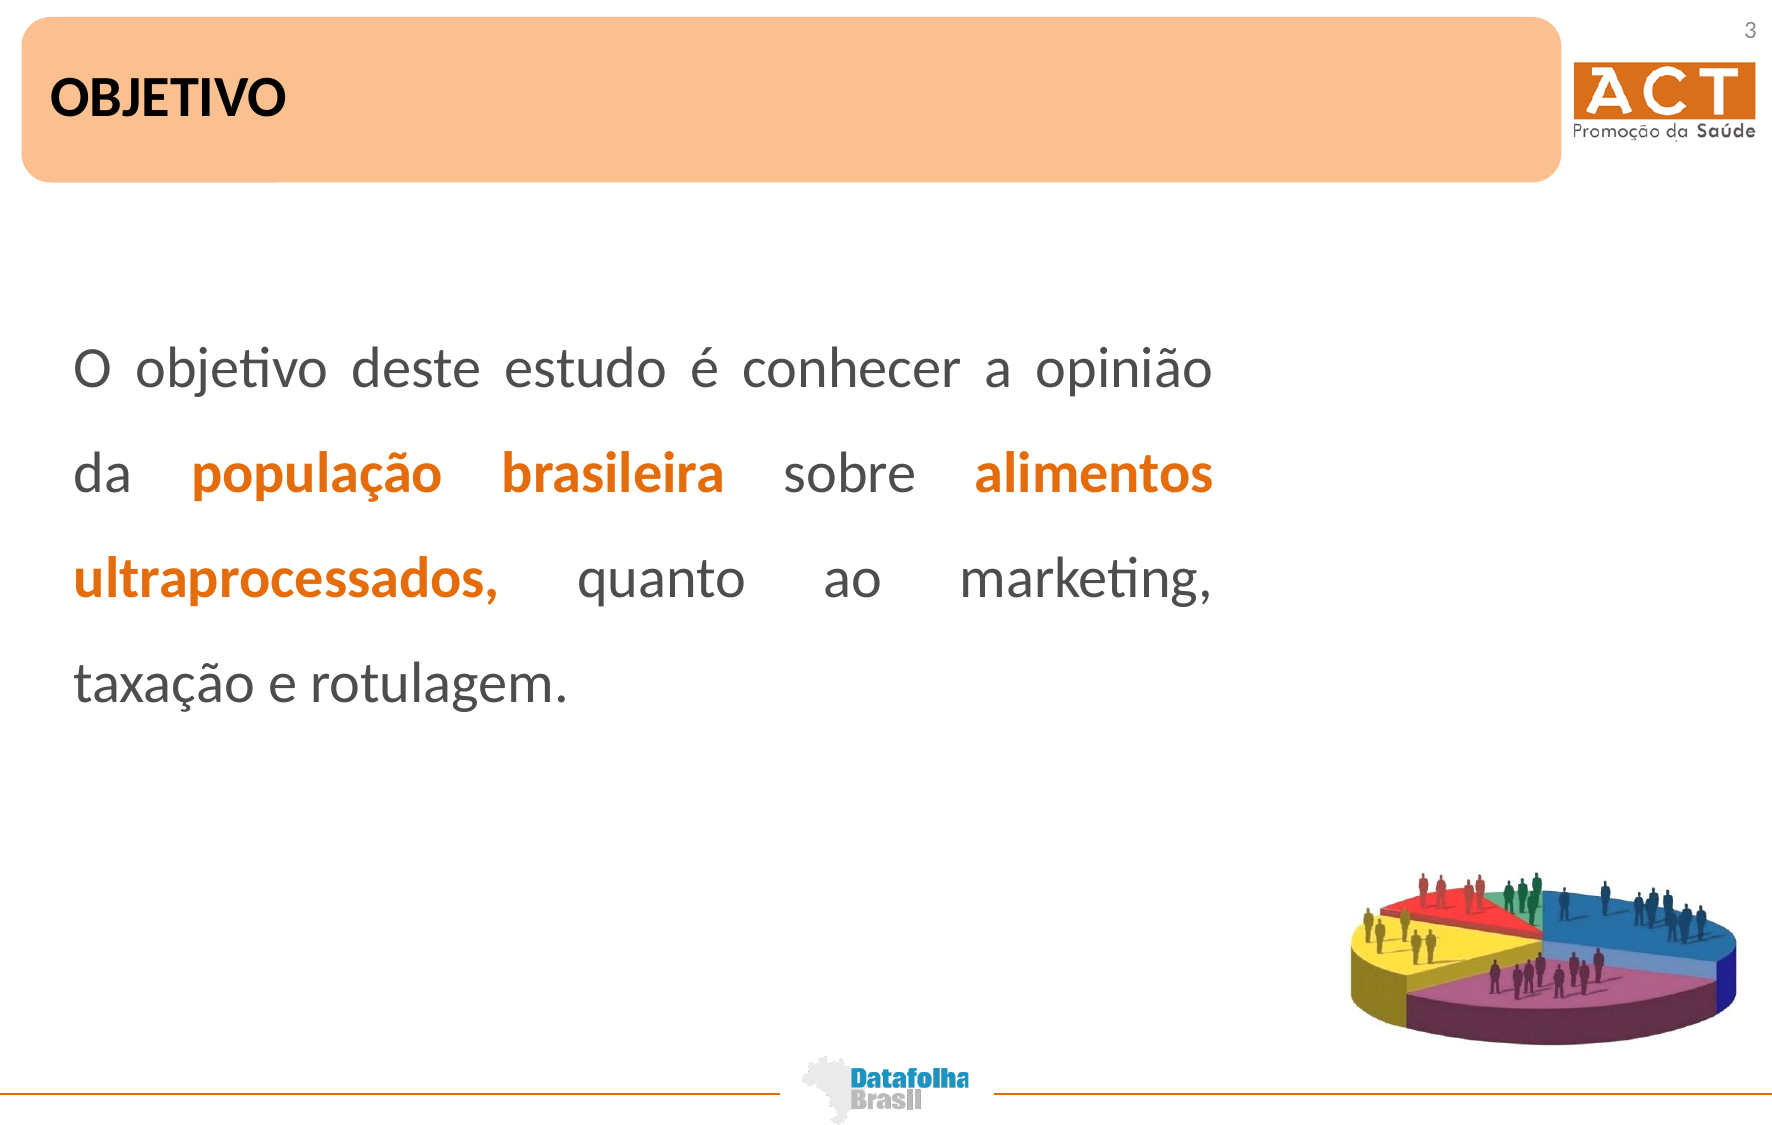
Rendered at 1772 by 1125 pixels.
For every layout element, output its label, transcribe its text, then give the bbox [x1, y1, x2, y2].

slide_number 3 [1582, 0, 1772, 58]
text_box OBJETIVO [35, 51, 1099, 136]
text_box O objetivo deste estudo é conhecer a opinião da população brasileira sobre alimentos ultraprocessados, quanto ao marketing, taxação e rotulagem. [58, 287, 1229, 722]
picture [1334, 825, 1769, 1092]
picture [1562, 56, 1772, 144]
